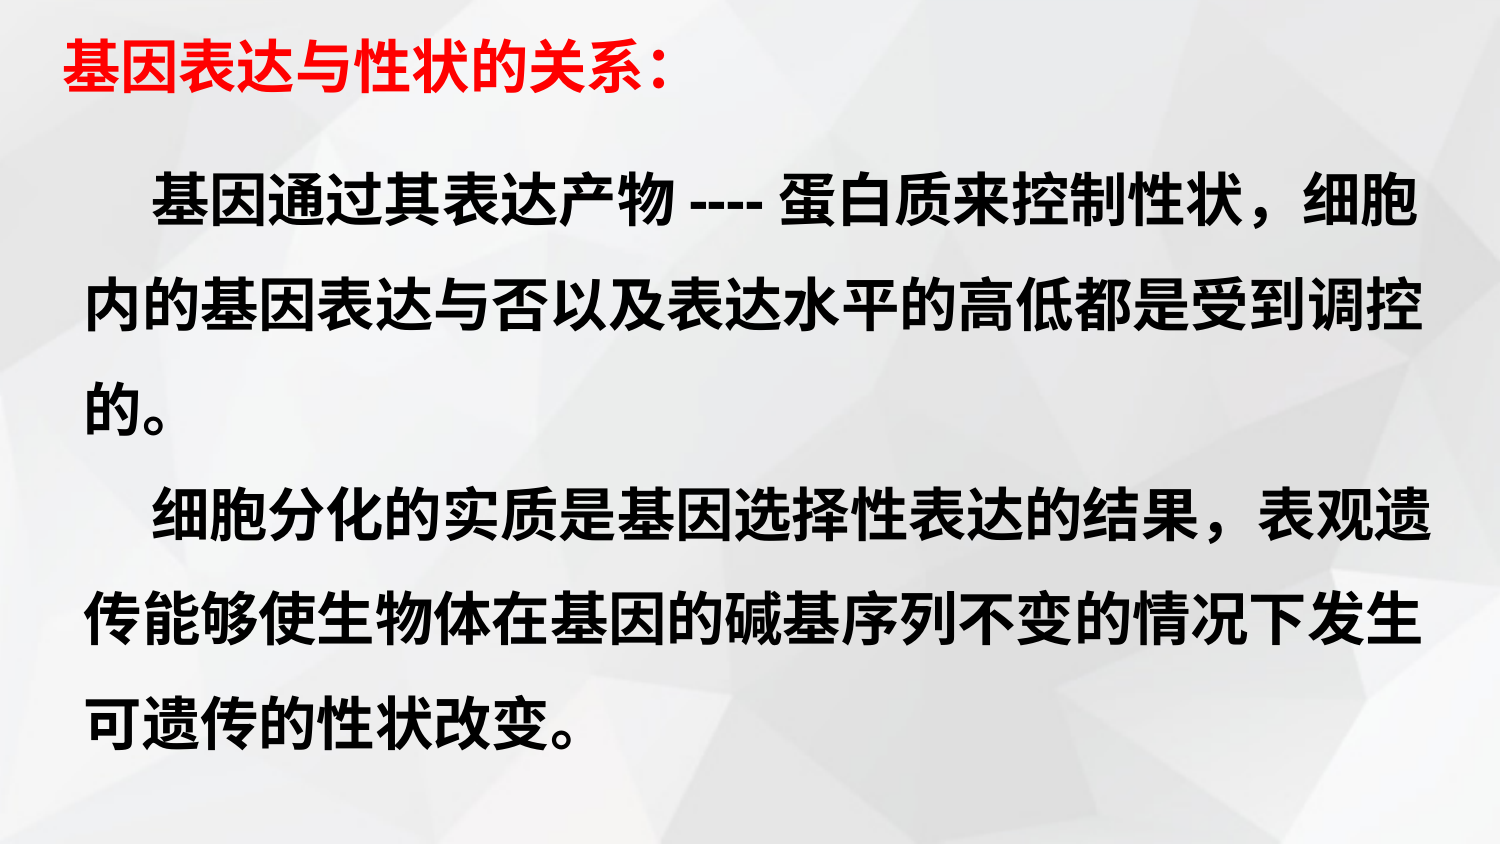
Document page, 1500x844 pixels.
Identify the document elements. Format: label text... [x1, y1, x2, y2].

text_box 基因表达与性状的关系： [47, 0, 738, 108]
picture [0, 0, 1500, 844]
text_box 基因通过其表达产物----蛋白质来控制性状，细胞内的基因表达与否以及表达水平的高低都是受到调控的。 细胞分化的实质是基因选择性表达的结果，表观遗传能够使生物体在基因的碱基序列不变的情况下发生可遗传的性状改变。 [69, 120, 1479, 765]
